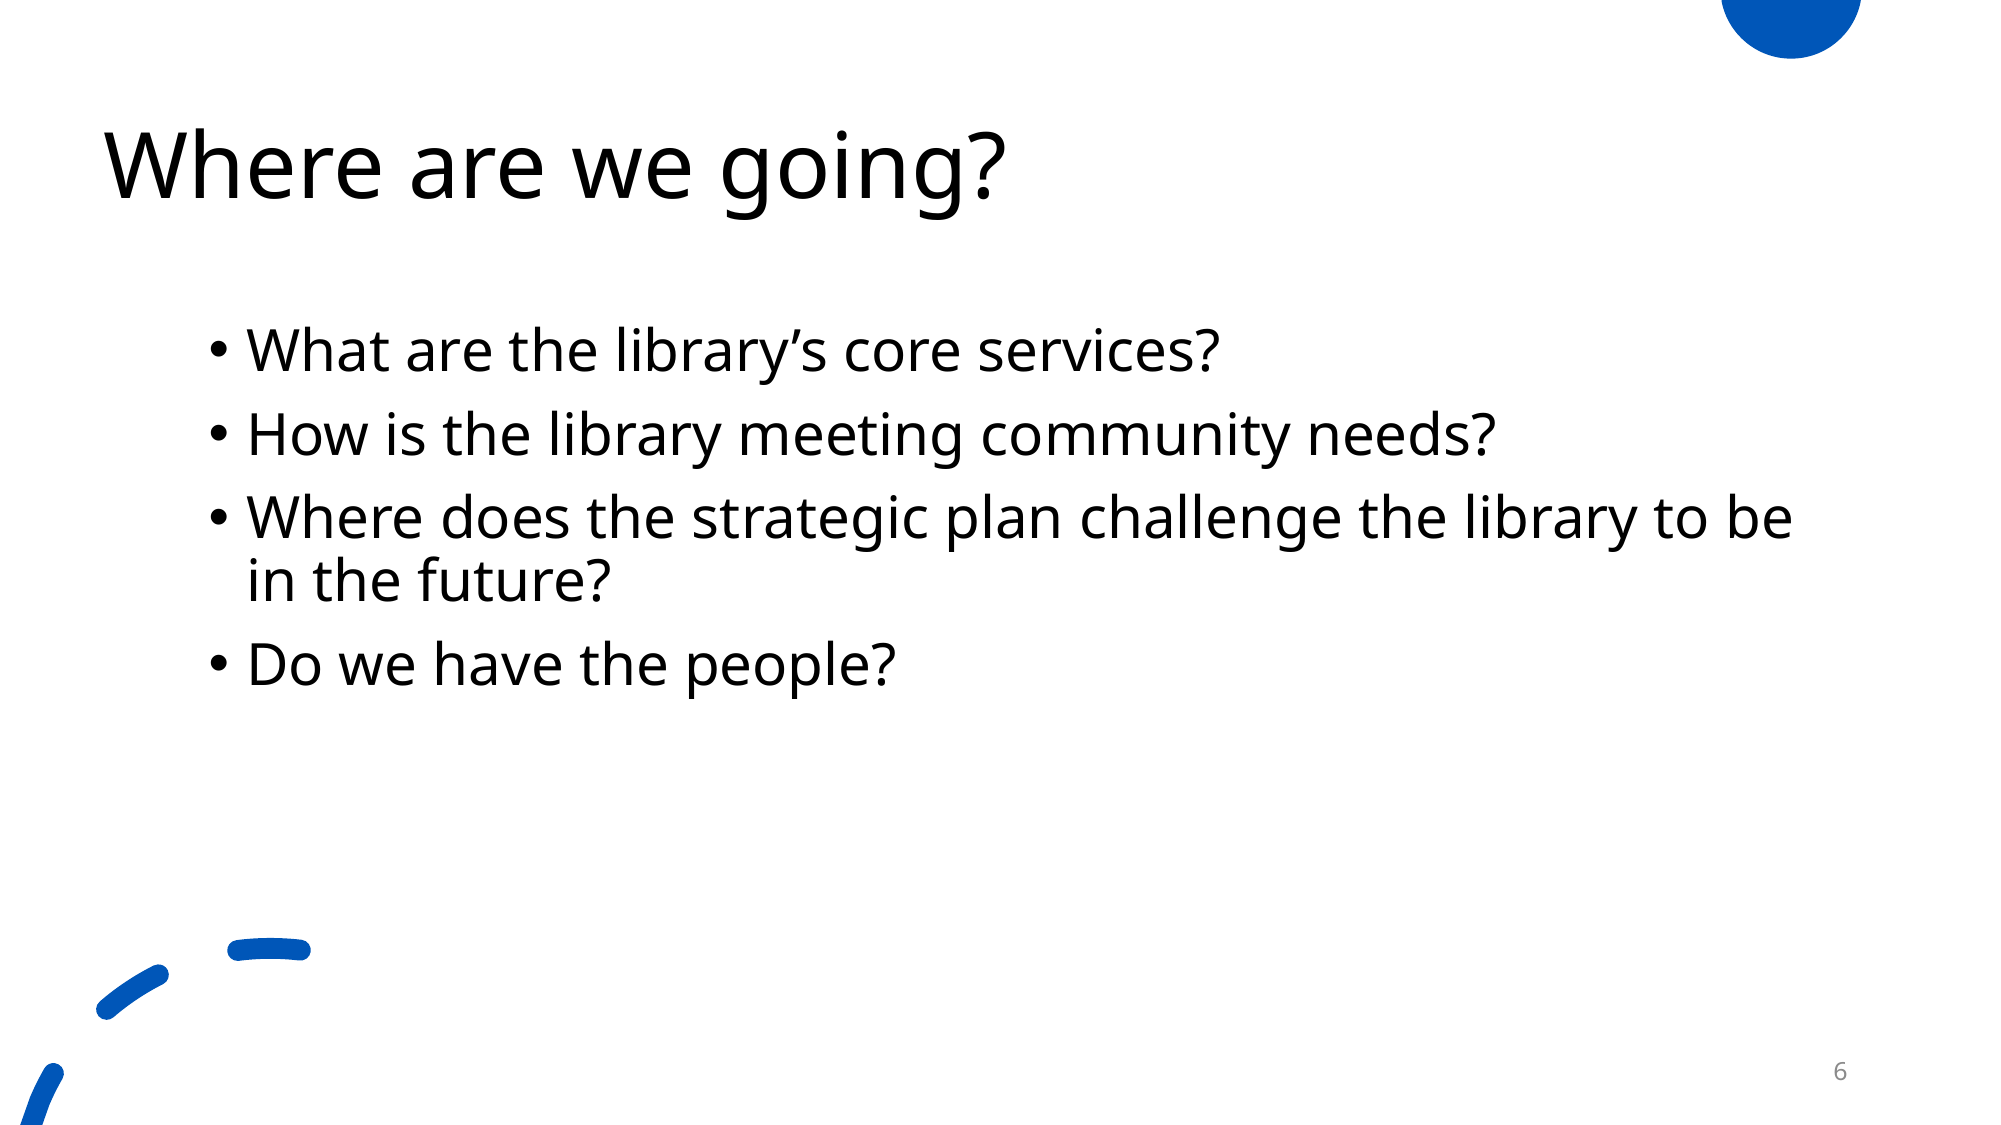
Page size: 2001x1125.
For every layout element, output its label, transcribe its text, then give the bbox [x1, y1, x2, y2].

slide_number 6 [1412, 1042, 1863, 1103]
title Where are we going? [88, 59, 1814, 278]
list What are the library’s core services? How is the library meeting community needs? Where does the strategic plan challenge the library to be in the future? Do we have the people? [193, 313, 1814, 947]
